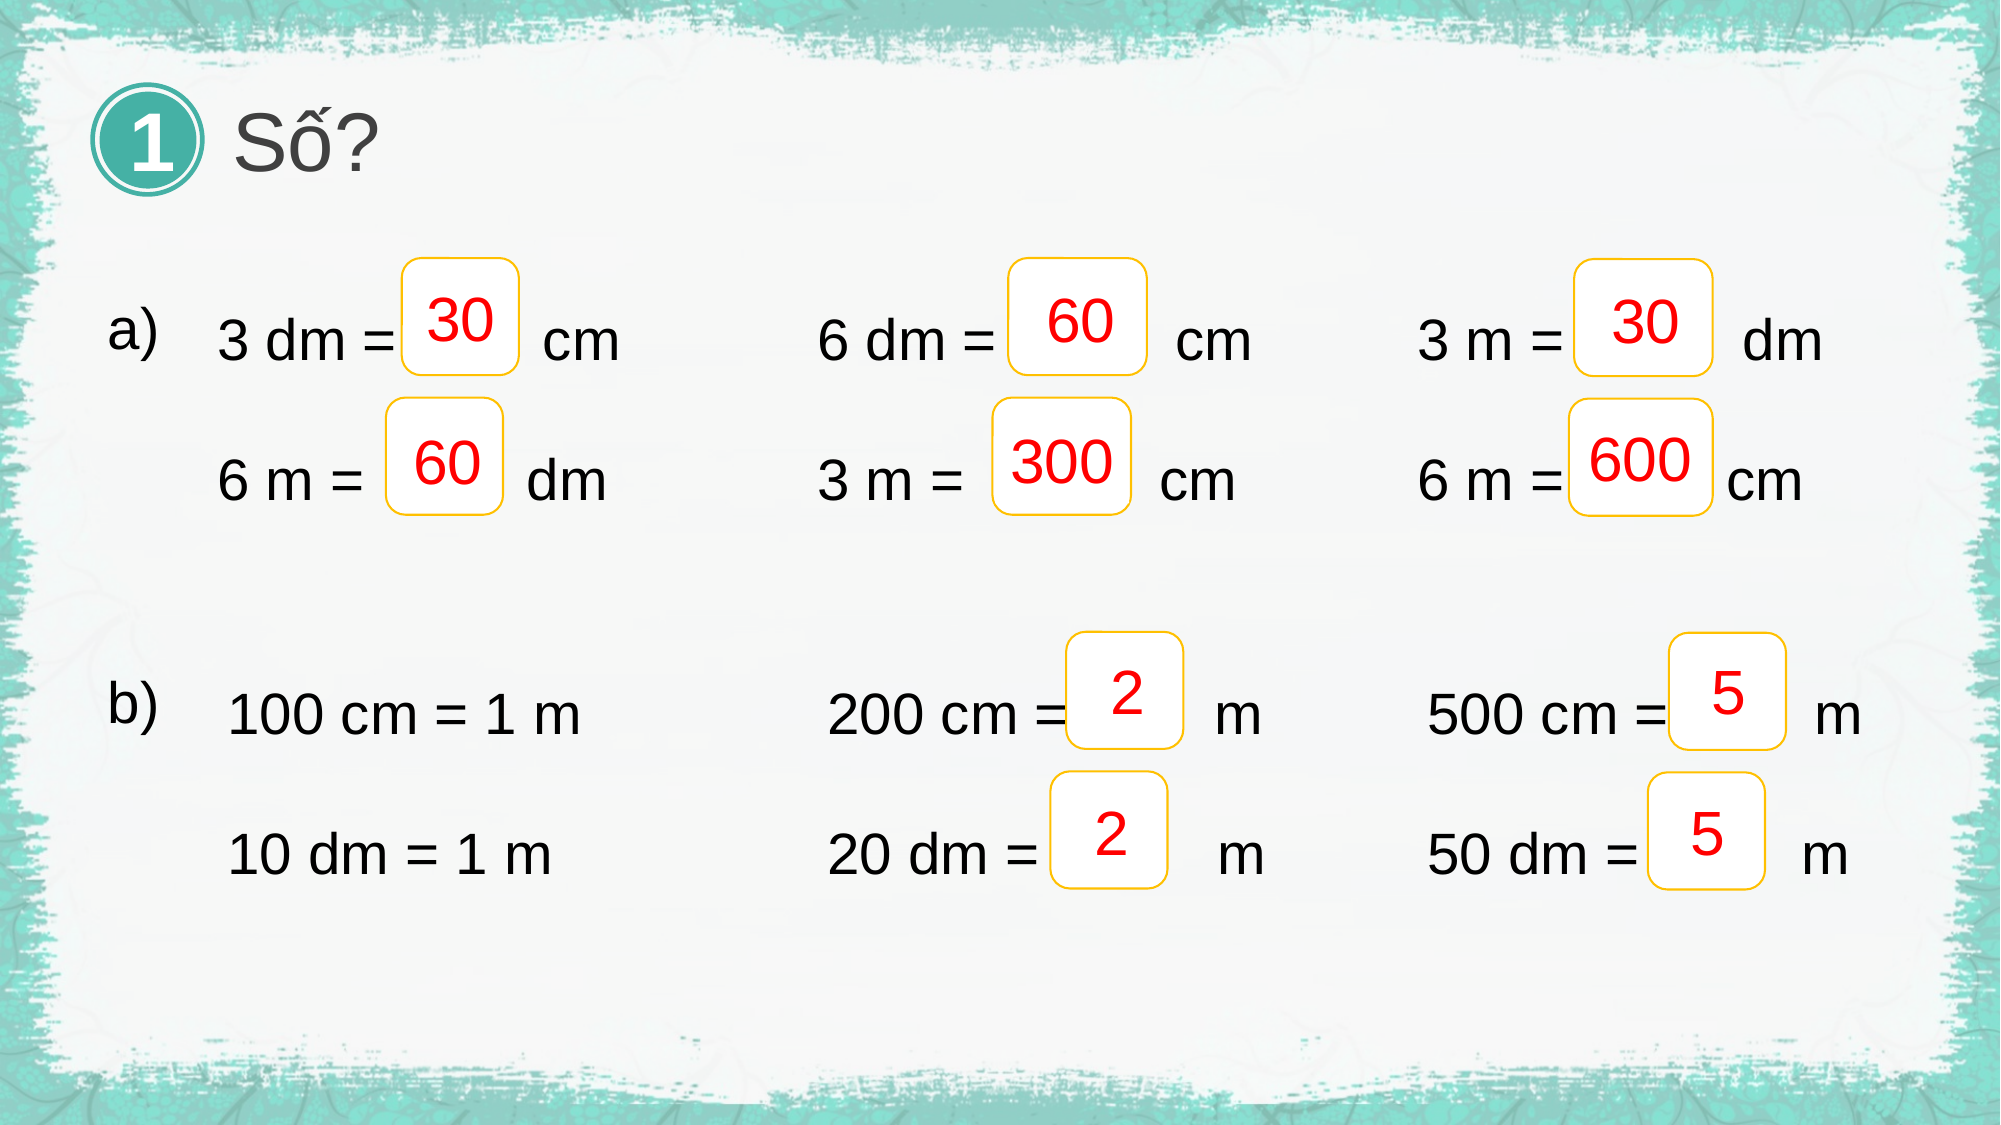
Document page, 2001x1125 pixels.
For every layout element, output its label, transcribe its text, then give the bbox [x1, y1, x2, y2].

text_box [92, 81, 203, 198]
text_box Số? [217, 81, 550, 196]
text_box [92, 598, 1895, 890]
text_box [92, 224, 1846, 516]
